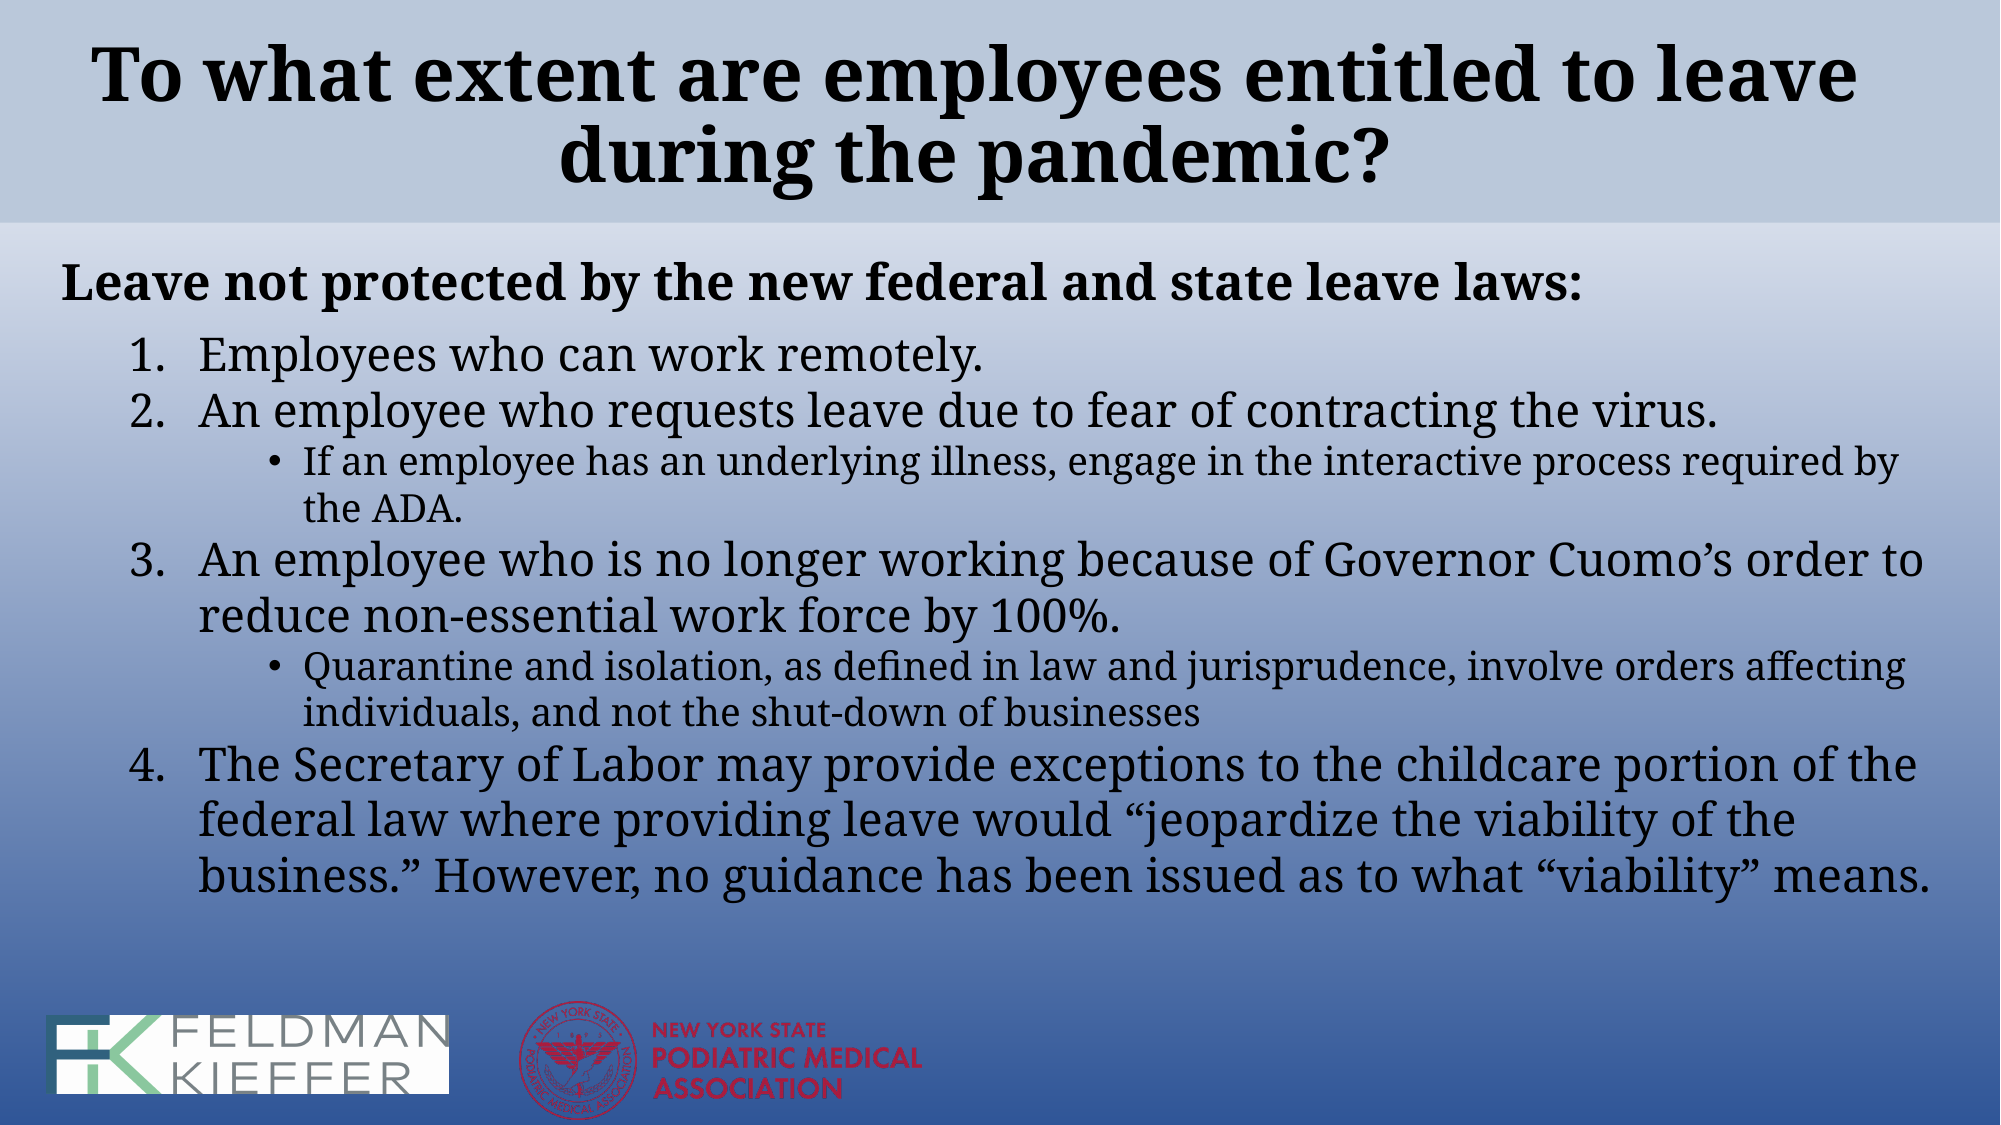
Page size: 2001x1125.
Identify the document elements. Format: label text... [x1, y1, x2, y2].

text_box To what extent are employees entitled to leave during the pandemic? [65, 29, 1888, 223]
text_box Employees who can work remotely. An employee who requests leave due to fear of contracting the virus. If an employee has an underlying illness, engage in the interactive process required by the ADA. An employee who is no longer working because of Governor Cuomo’s order to reduce non-essential work force by 100%. Quarantine and isolation, as defined in law and jurisprudence, involve orders affecting individuals, and not the shut-down of businesses The Secretary of Labor may provide exceptions to the childcare portion of the federal law where providing leave would “jeopardize the viability of the business.” However, no guidance has been issued as to what “viability” means. [113, 317, 1967, 953]
picture [519, 1001, 922, 1120]
text_box Leave not protected by the new federal and state leave laws: [46, 243, 1844, 377]
picture [46, 1015, 449, 1094]
text_box [0, 0, 2000, 224]
